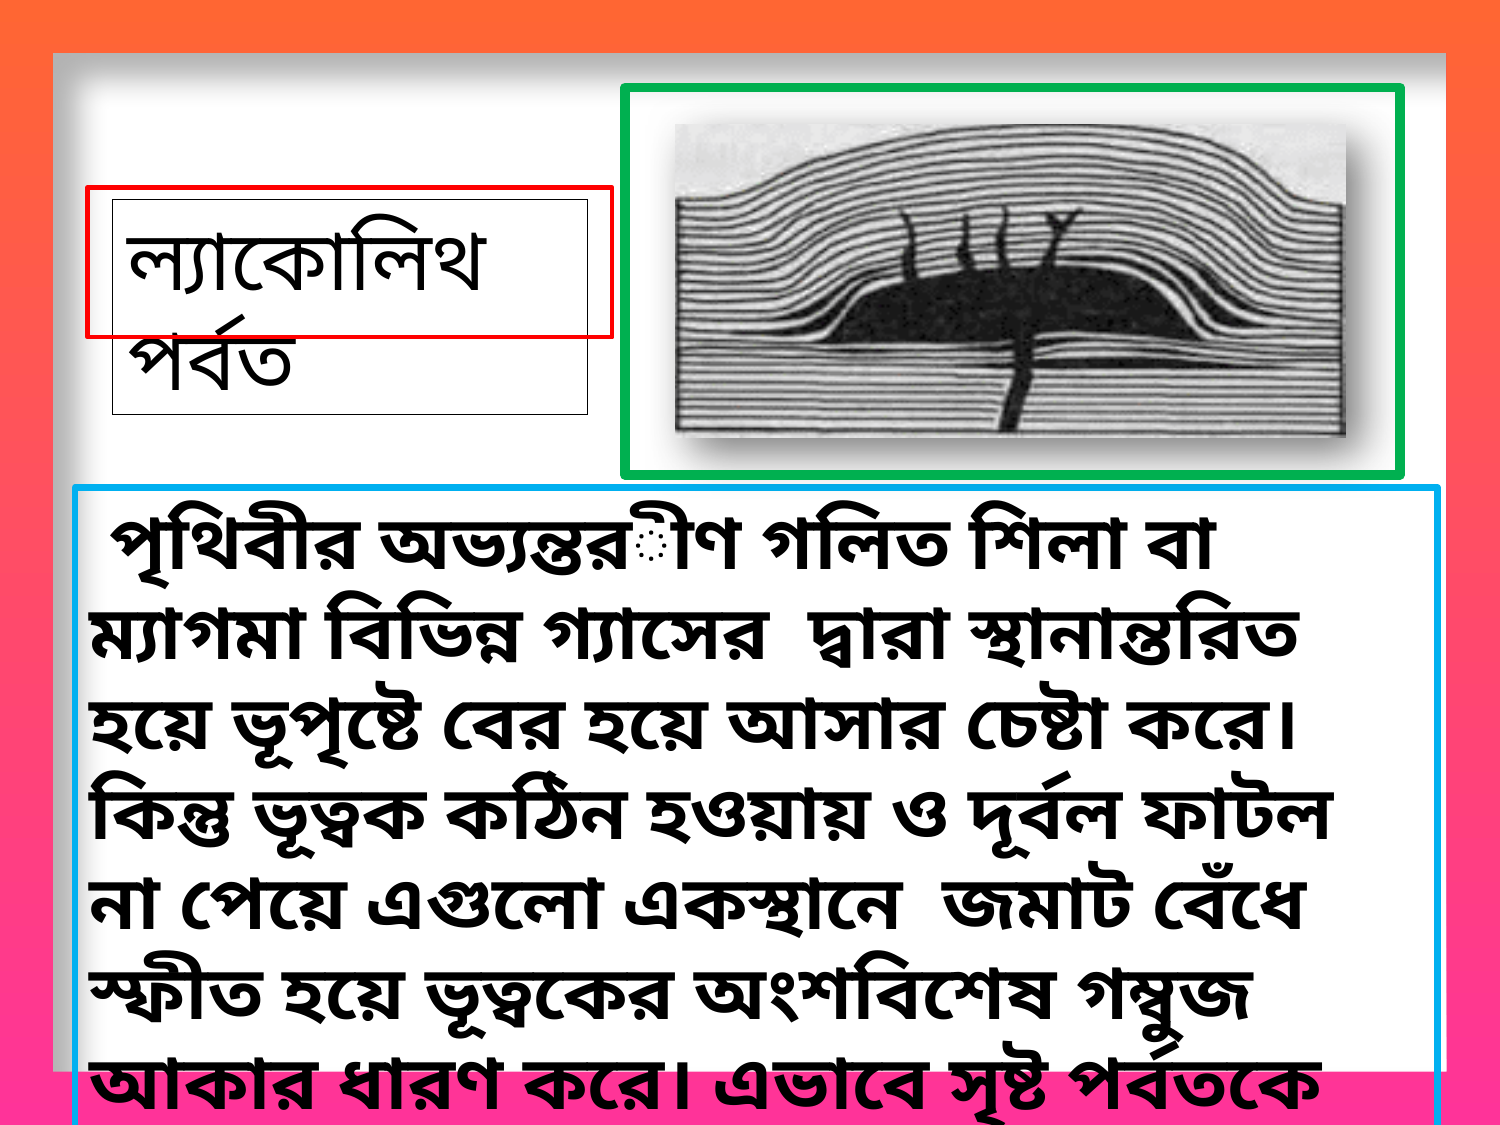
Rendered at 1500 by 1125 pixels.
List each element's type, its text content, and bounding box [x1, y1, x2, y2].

text_box [85, 185, 614, 339]
text_box [623, 85, 1402, 477]
picture [674, 124, 1346, 438]
text_box [0, 0, 1500, 1125]
text_box পৃথিবীর অভ্যন্তরীণ গলিত শিলা বা ম্যাগমা বিভিন্ন গ্যাসের দ্বারা স্থানান্তরিত হয়ে ভূপৃষ্টে বের হয়ে আসার চেষ্টা করে।কিন্তু ভূত্বক কঠিন হওয়ায় ও দূর্বল ফাটল না পেয়ে এগুলো একস্থানে জমাট বেঁধে স্ফীত হয়ে ভূত্বকের অংশবিশেষ গম্বুজ আকার ধারণ করে। এভাবে সৃষ্ট পর্বতকে ল্যাকোলিথ পর্বত বলে। [74, 487, 1438, 1125]
text_box ল্যাকোলিথ পর্বত [112, 339, 588, 415]
